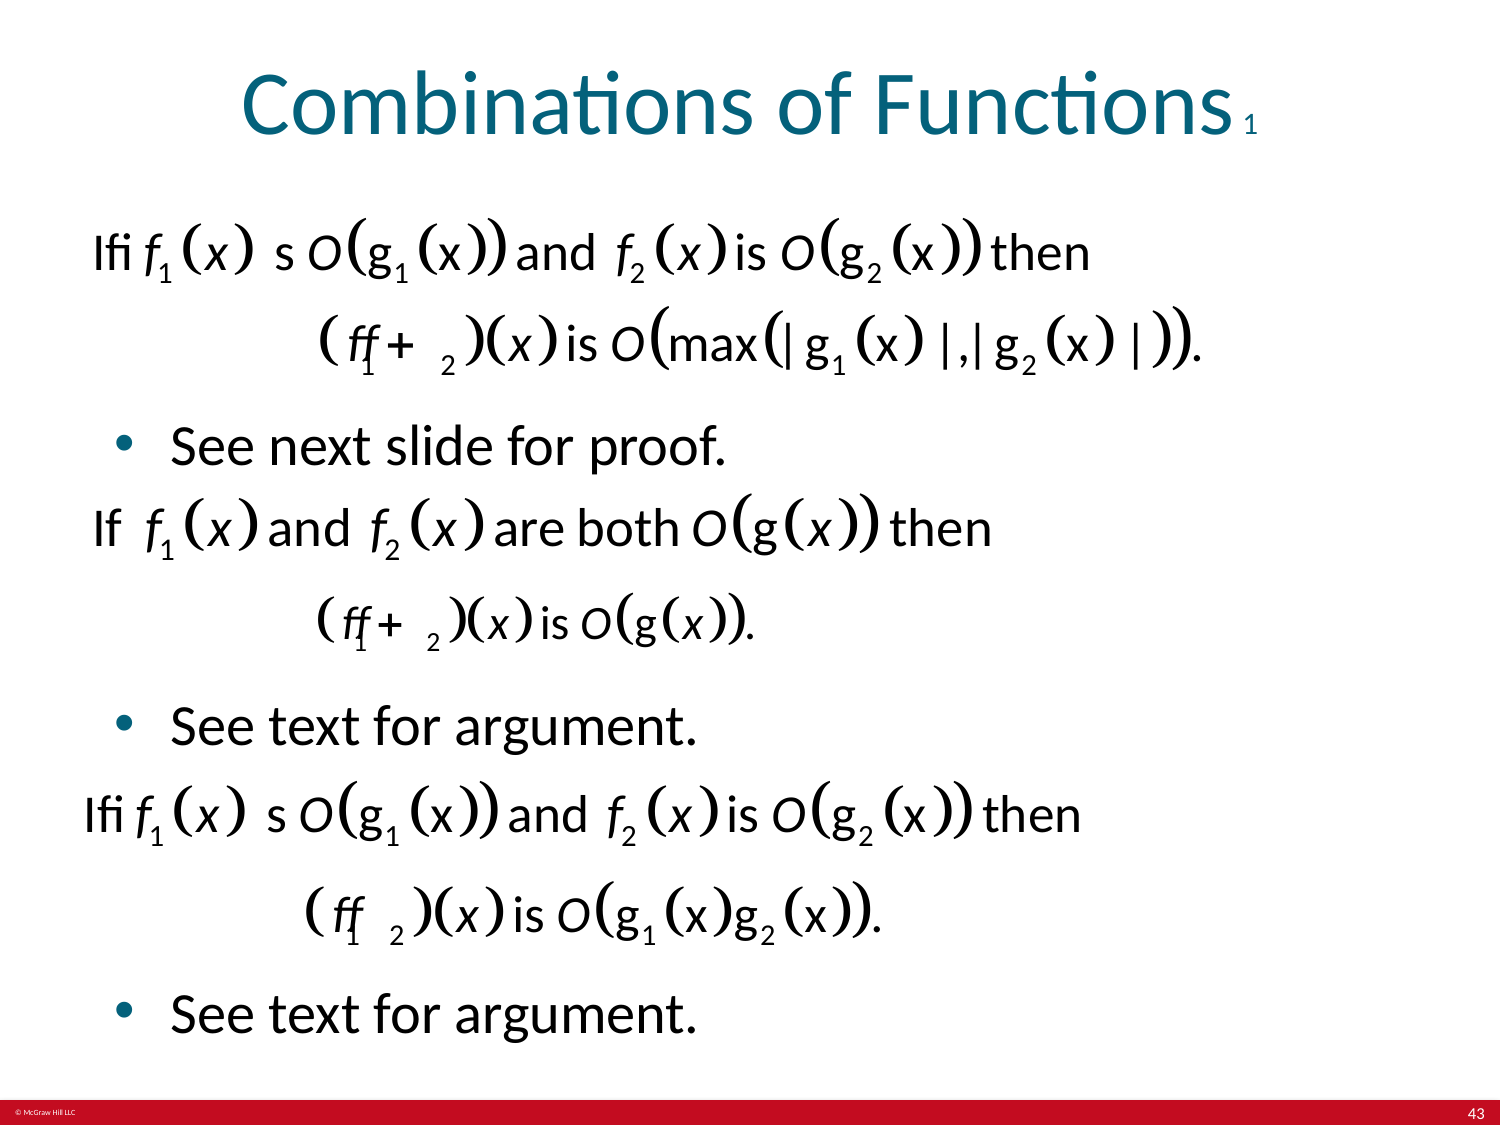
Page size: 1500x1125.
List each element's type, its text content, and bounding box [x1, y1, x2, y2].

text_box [87, 487, 1001, 579]
list See next slide for proof. [99, 399, 838, 483]
title Combinations of Functions 1 [0, 0, 1500, 195]
list See text for argument. [99, 679, 775, 763]
list See text for argument. [99, 967, 1450, 1050]
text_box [78, 774, 1092, 865]
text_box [312, 295, 1213, 402]
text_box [297, 875, 890, 963]
text_box 43 [1424, 1099, 1500, 1125]
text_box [309, 587, 763, 668]
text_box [87, 212, 1101, 302]
